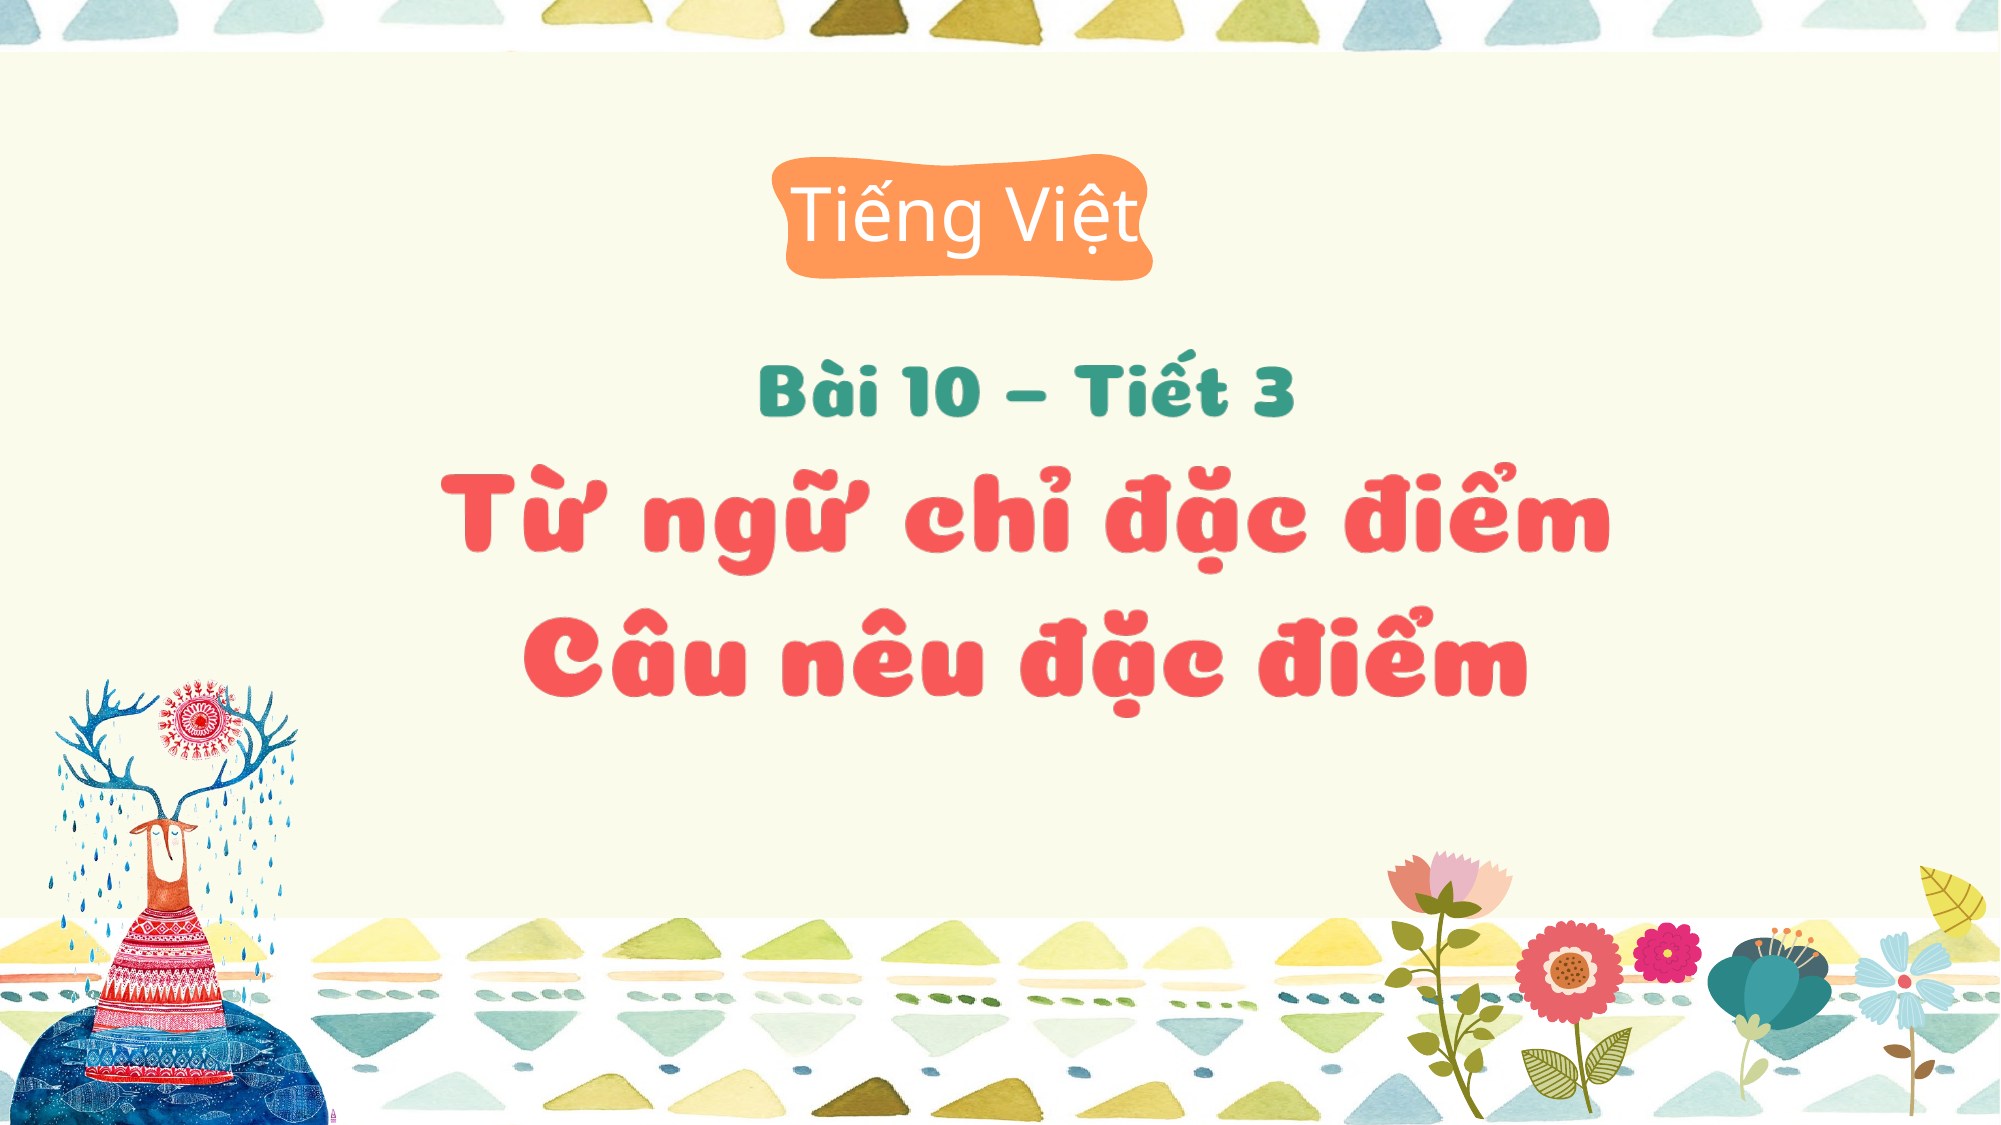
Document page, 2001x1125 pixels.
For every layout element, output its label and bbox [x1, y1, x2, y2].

picture [50, 1118, 63, 1125]
text_box [1384, 850, 1968, 1120]
text_box [756, 148, 1158, 286]
picture [0, 326, 2000, 1125]
picture [0, 0, 1999, 52]
